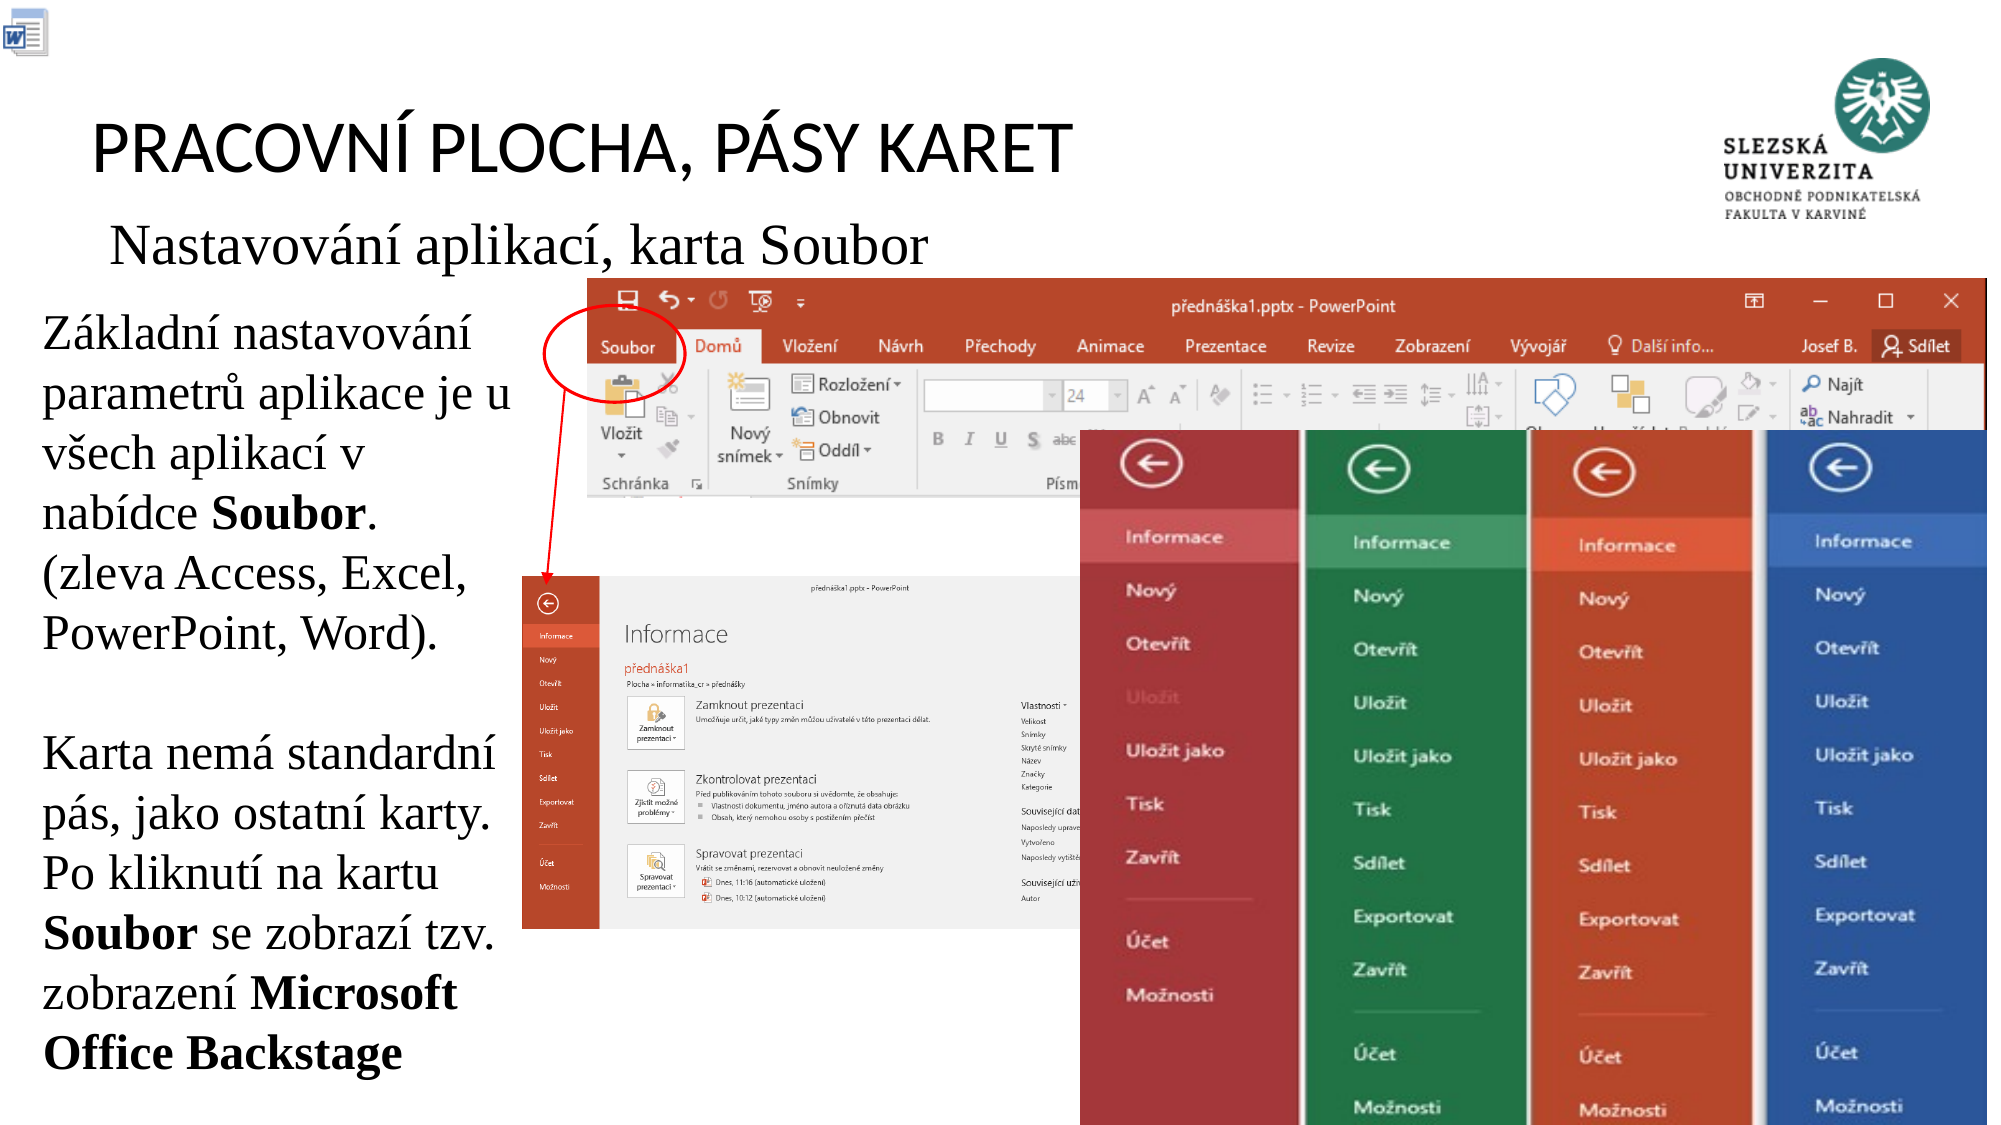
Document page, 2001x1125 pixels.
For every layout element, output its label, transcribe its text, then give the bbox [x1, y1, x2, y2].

text_box Nastavování aplikací, karta Soubor [95, 198, 1691, 284]
text_box Základní nastavování parametrů aplikace je u všech aplikací v nabídce Soubor. (zleva Access, Excel, PowerPoint, Word). Karta nemá standardní pás, jako ostatní karty. Po kliknutí na kartu Soubor se zobrazí tzv. zobrazení Microsoft Office Backstage [28, 292, 545, 1088]
picture [0, 0, 61, 60]
picture [1724, 58, 1930, 219]
text_box [543, 308, 587, 400]
picture [522, 278, 1987, 1125]
text_box PRACOVNÍ PLOCHA, PÁSY KARET [77, 90, 1485, 195]
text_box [546, 388, 565, 585]
